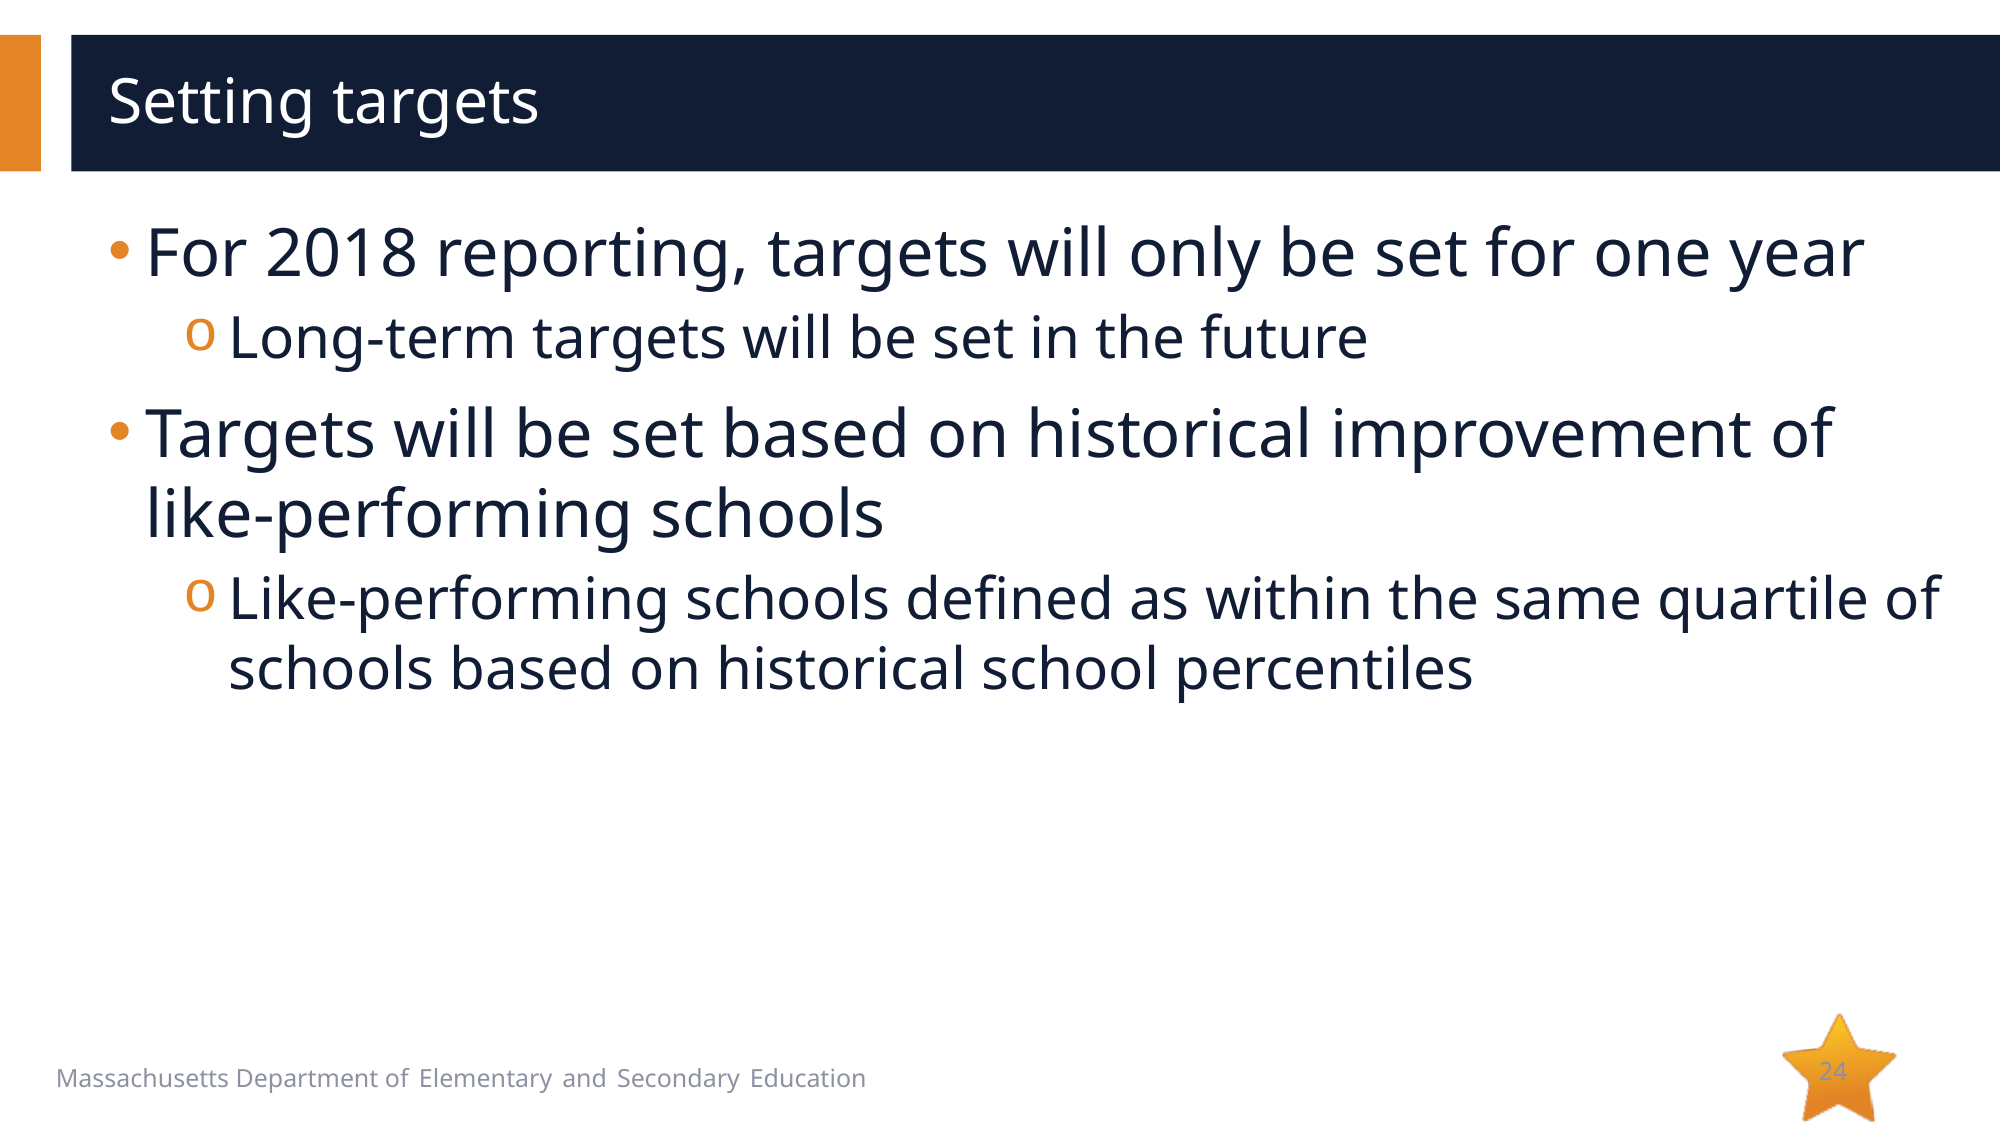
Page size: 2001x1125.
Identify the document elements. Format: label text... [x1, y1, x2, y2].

list For 2018 reporting, targets will only be set for one year Long-term targets will be set in the future Targets will be set based on historical improvement of like-performing schools Like-performing schools defined as within the same quartile of schools based on historical school percentiles [93, 201, 1959, 1031]
title Setting targets [93, 47, 1959, 159]
slide_number 24 [1412, 1042, 1863, 1103]
picture [1775, 1031, 1909, 1125]
